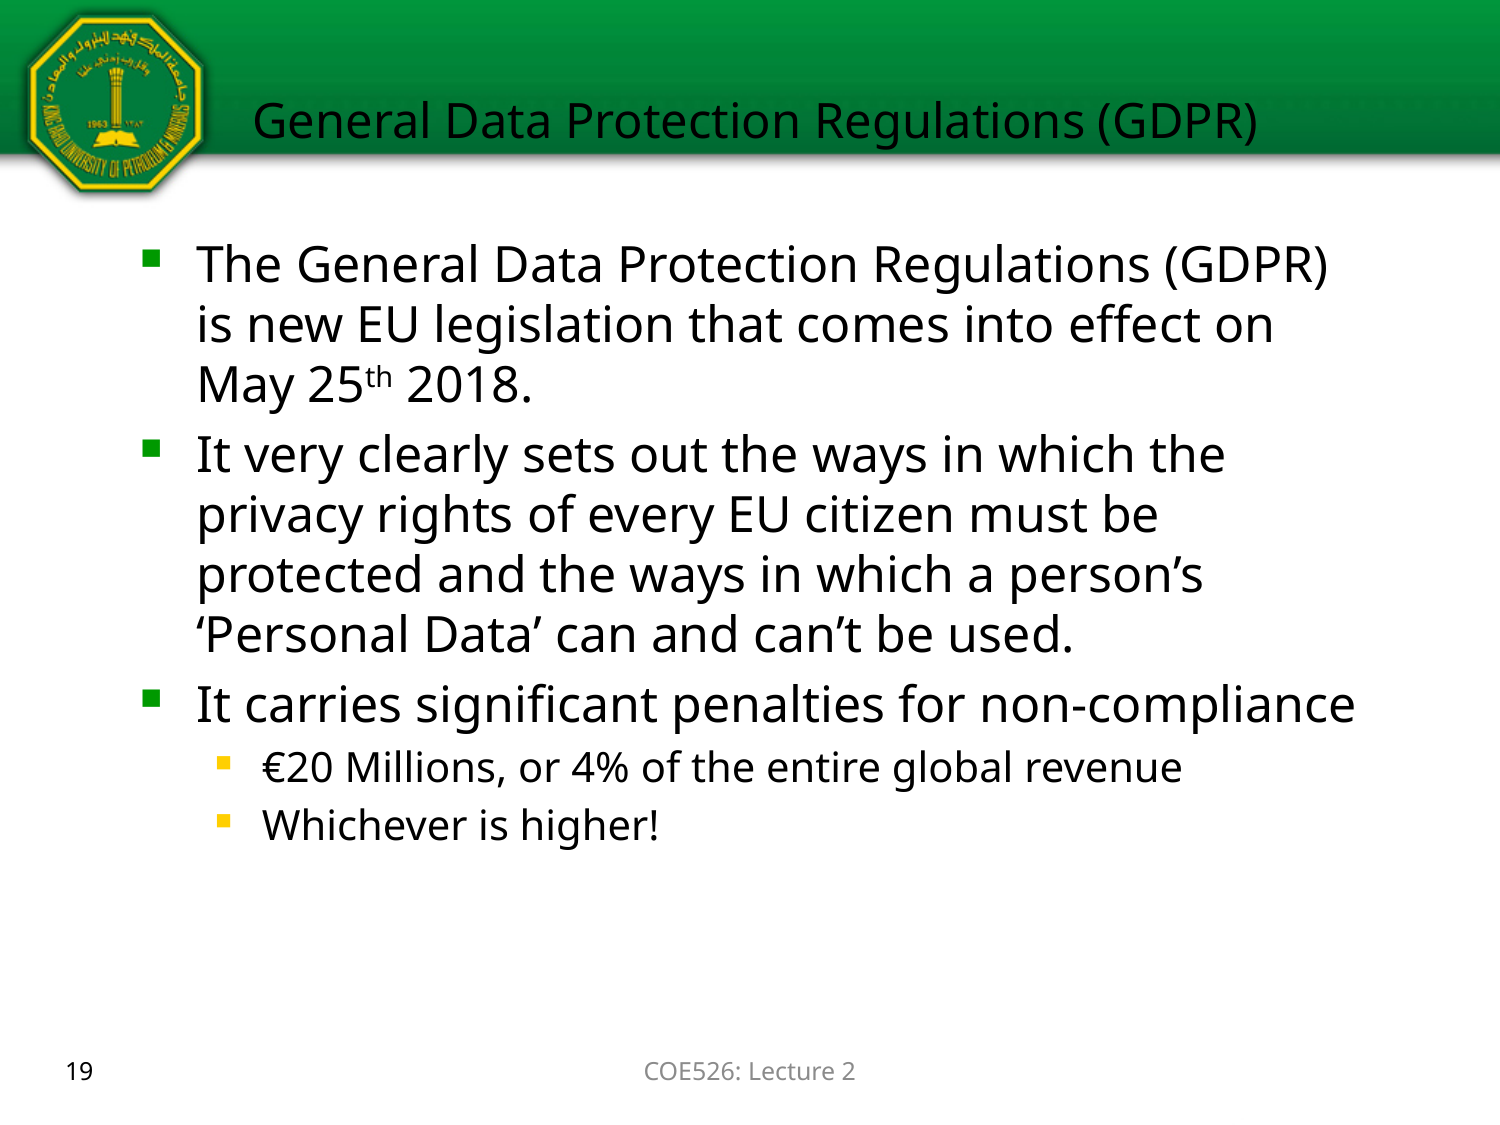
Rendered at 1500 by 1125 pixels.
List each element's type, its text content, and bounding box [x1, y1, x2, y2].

title General Data Protection Regulations (GDPR) [237, 53, 1437, 156]
picture [0, 0, 1500, 1125]
list The General Data Protection Regulations (GDPR) is new EU legislation that comes into effect on May 25th 2018. It very clearly sets out the ways in which the privacy rights of every EU citizen must be protected and the ways in which a person’s ‘Personal Data’ can and can’t be used. It carries significant penalties for non-compliance €20 Millions, or 4% of the entire global revenue Whichever is higher! [125, 224, 1382, 1007]
slide_number 19 [50, 1042, 388, 1103]
footer COE526: Lecture 2 [496, 1042, 1004, 1103]
